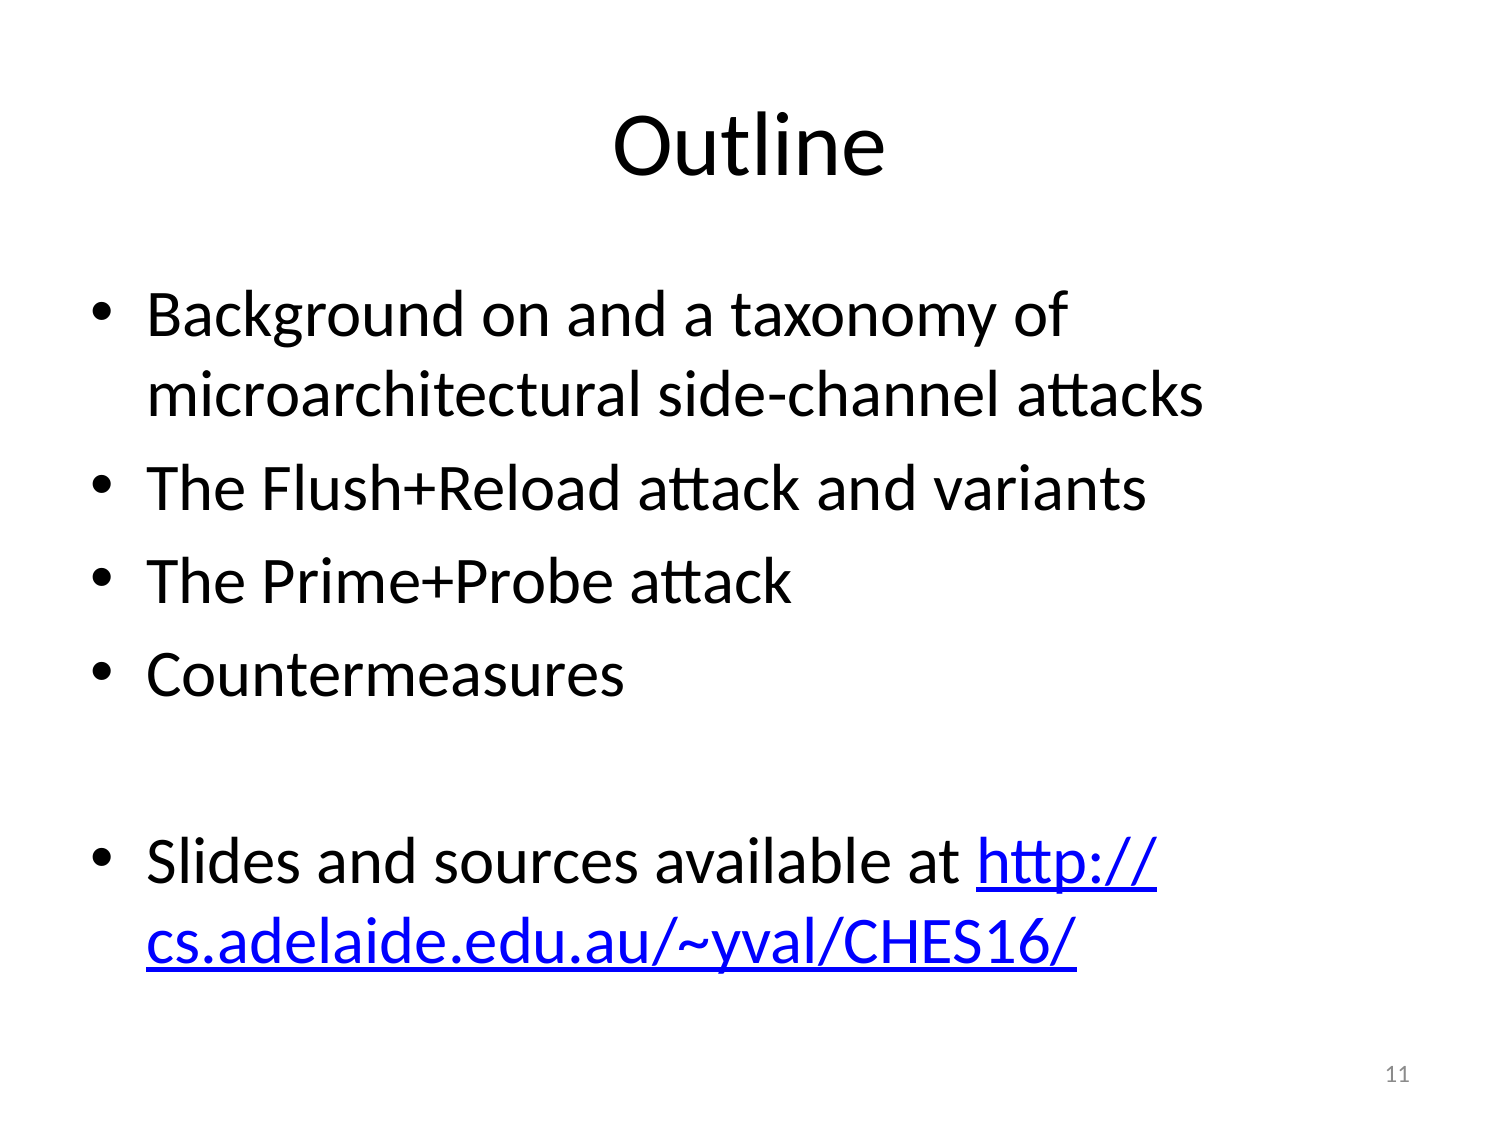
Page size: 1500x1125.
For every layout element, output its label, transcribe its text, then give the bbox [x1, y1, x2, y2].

slide_number 11 [1074, 1042, 1425, 1103]
title Outline [75, 45, 1425, 233]
list Background on and a taxonomy of microarchitectural side-channel attacks The Flush+Reload attack and variants The Prime+Probe attack Countermeasures Slides and sources available at http://cs.adelaide.edu.au/~yval/CHES16/ [75, 262, 1425, 1005]
